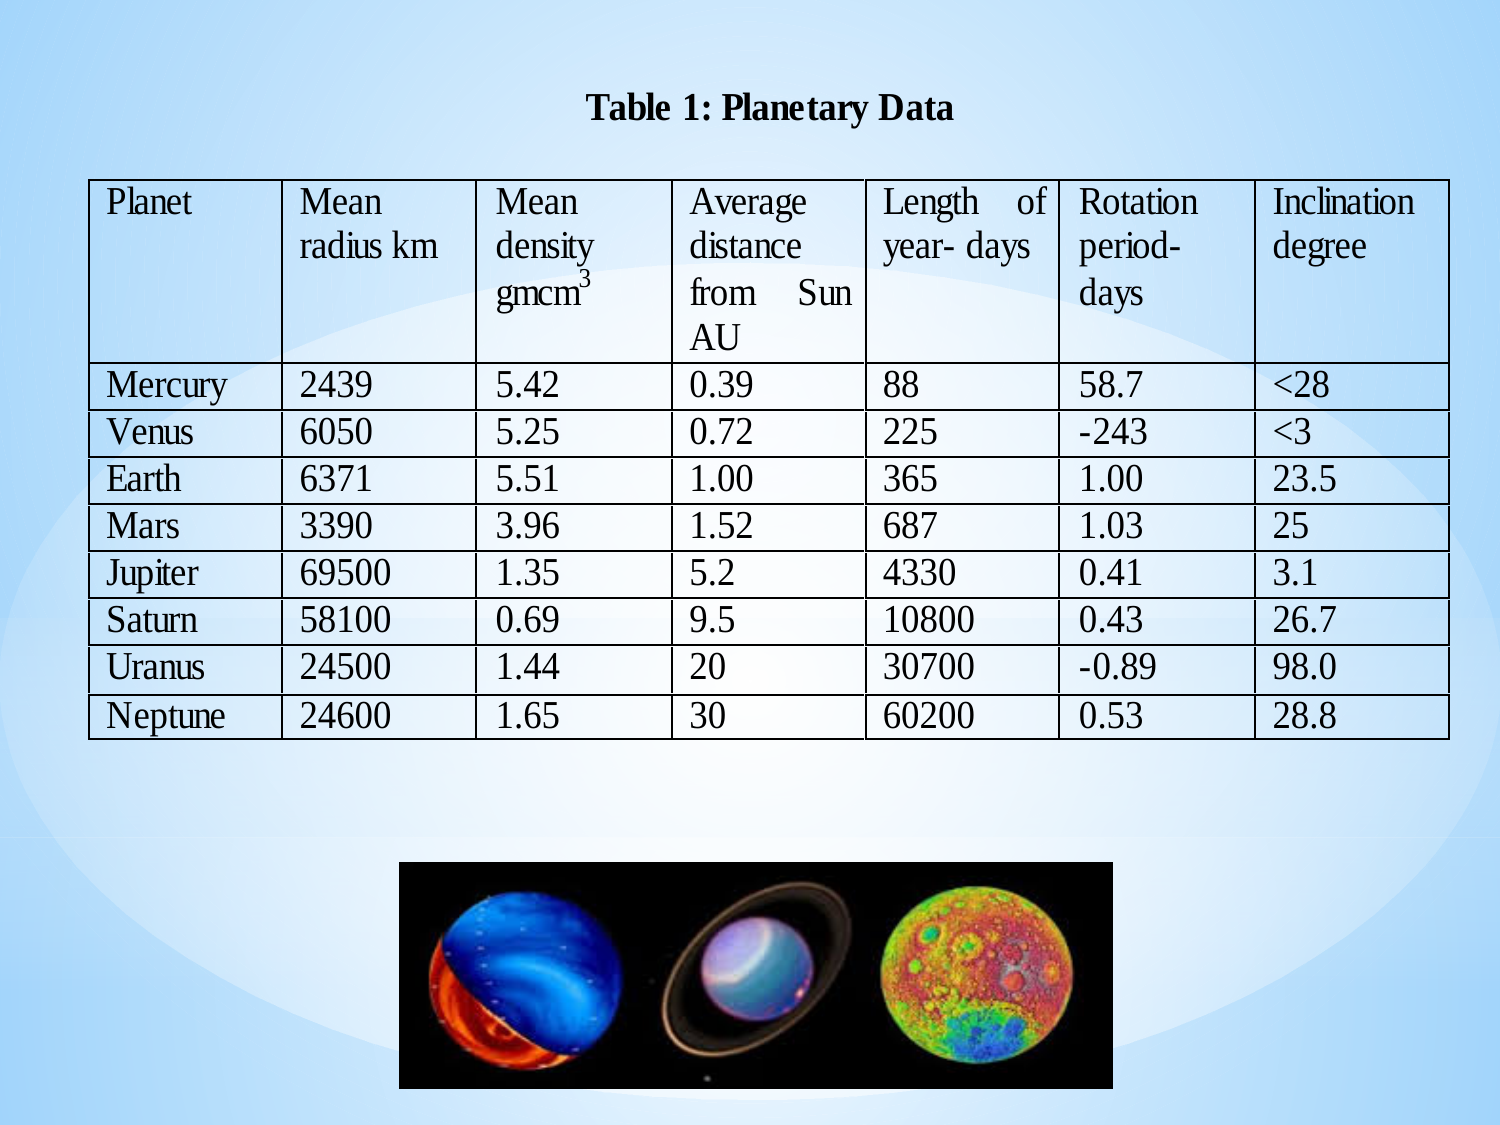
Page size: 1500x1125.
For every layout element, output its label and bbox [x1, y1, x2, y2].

text_box [87, 87, 1451, 788]
picture [399, 862, 1113, 1090]
